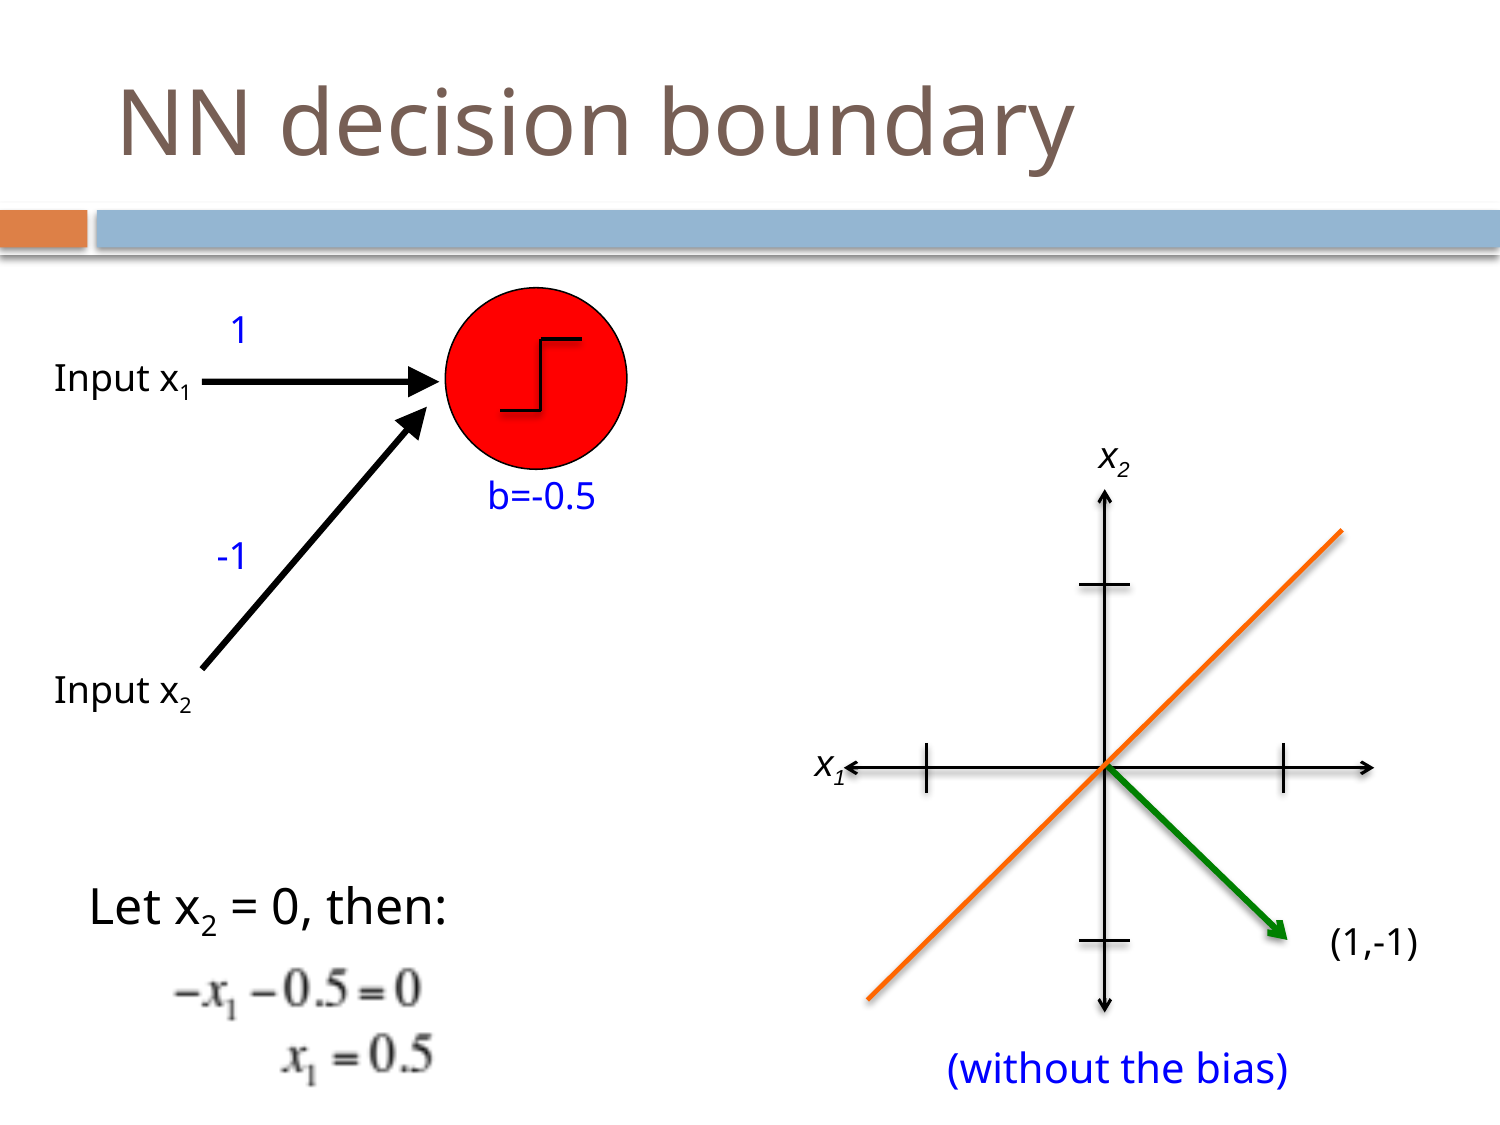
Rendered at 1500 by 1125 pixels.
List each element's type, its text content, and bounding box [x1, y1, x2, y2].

text_box x1 [799, 731, 837, 798]
text_box x2 [1084, 423, 1145, 487]
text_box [499, 338, 582, 412]
text_box -1 [201, 524, 276, 585]
text_box Let x2 = 0, then: [74, 866, 464, 950]
title NN decision boundary [100, 37, 1438, 200]
text_box (without the bias) [932, 1034, 1303, 1100]
text_box [201, 371, 440, 393]
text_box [867, 529, 1343, 1001]
text_box Input x2 [39, 659, 227, 725]
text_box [843, 488, 1375, 1013]
text_box [445, 287, 627, 464]
text_box Input x1 [39, 346, 227, 413]
text_box 1 [214, 299, 263, 359]
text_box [274, 1024, 437, 1092]
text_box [168, 958, 426, 1026]
text_box (1,-1) [1379, 910, 1433, 970]
text_box b=-0.5 [472, 464, 612, 525]
text_box [276, 406, 427, 583]
